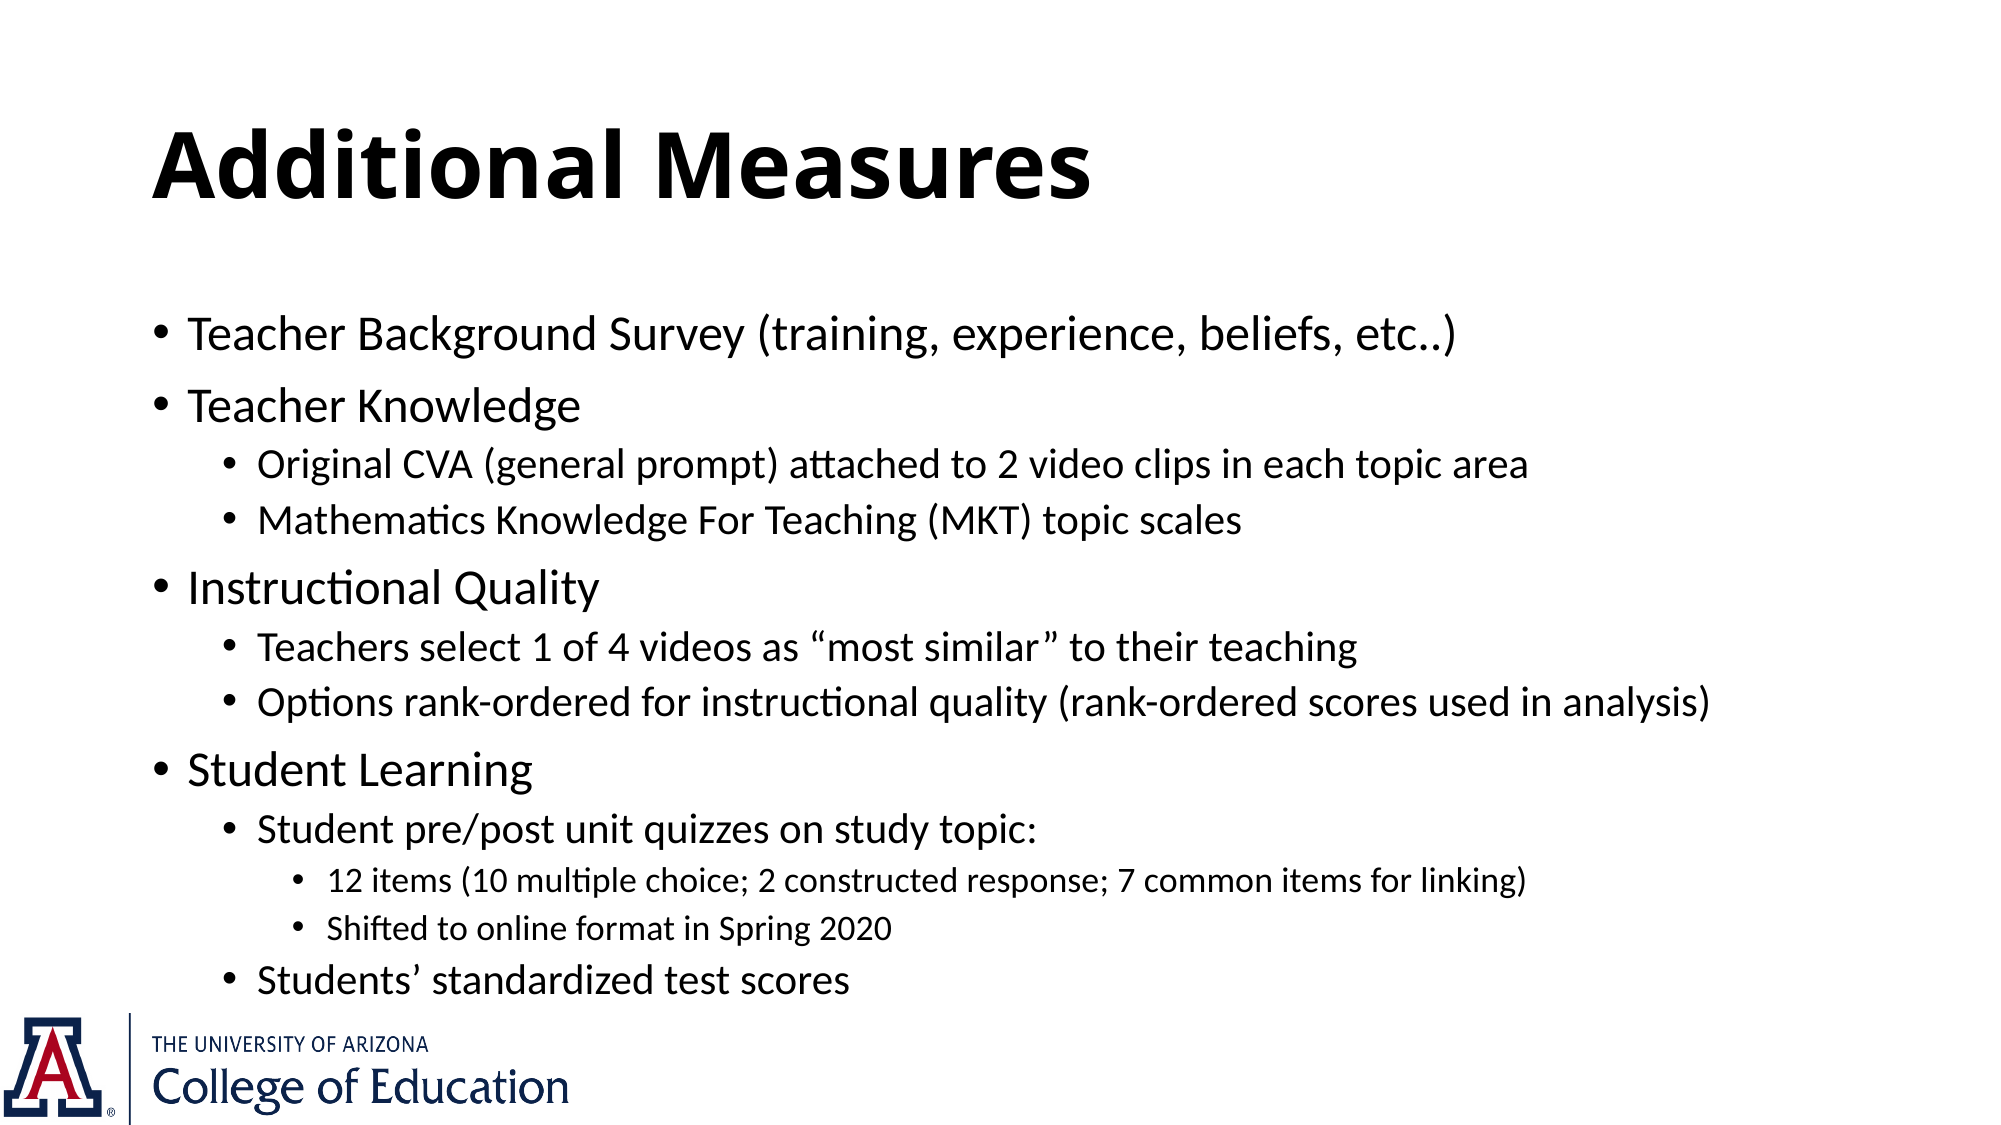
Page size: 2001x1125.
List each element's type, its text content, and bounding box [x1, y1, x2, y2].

list Teacher Background Survey (training, experience, beliefs, etc..) Teacher Knowledge Original CVA (general prompt) attached to 2 video clips in each topic area Mathematics Knowledge For Teaching (MKT) topic scales Instructional Quality Teachers select 1 of 4 videos as “most similar” to their teaching Options rank-ordered for instructional quality (rank-ordered scores used in analysis) Student Learning Student pre/post unit quizzes on study topic: 12 items (10 multiple choice; 2 constructed response; 7 common items for linking) Shifted to online format in Spring 2020 Students’ standardized test scores [137, 299, 1863, 1014]
title Additional Measures [137, 59, 1863, 278]
picture [0, 1013, 569, 1125]
